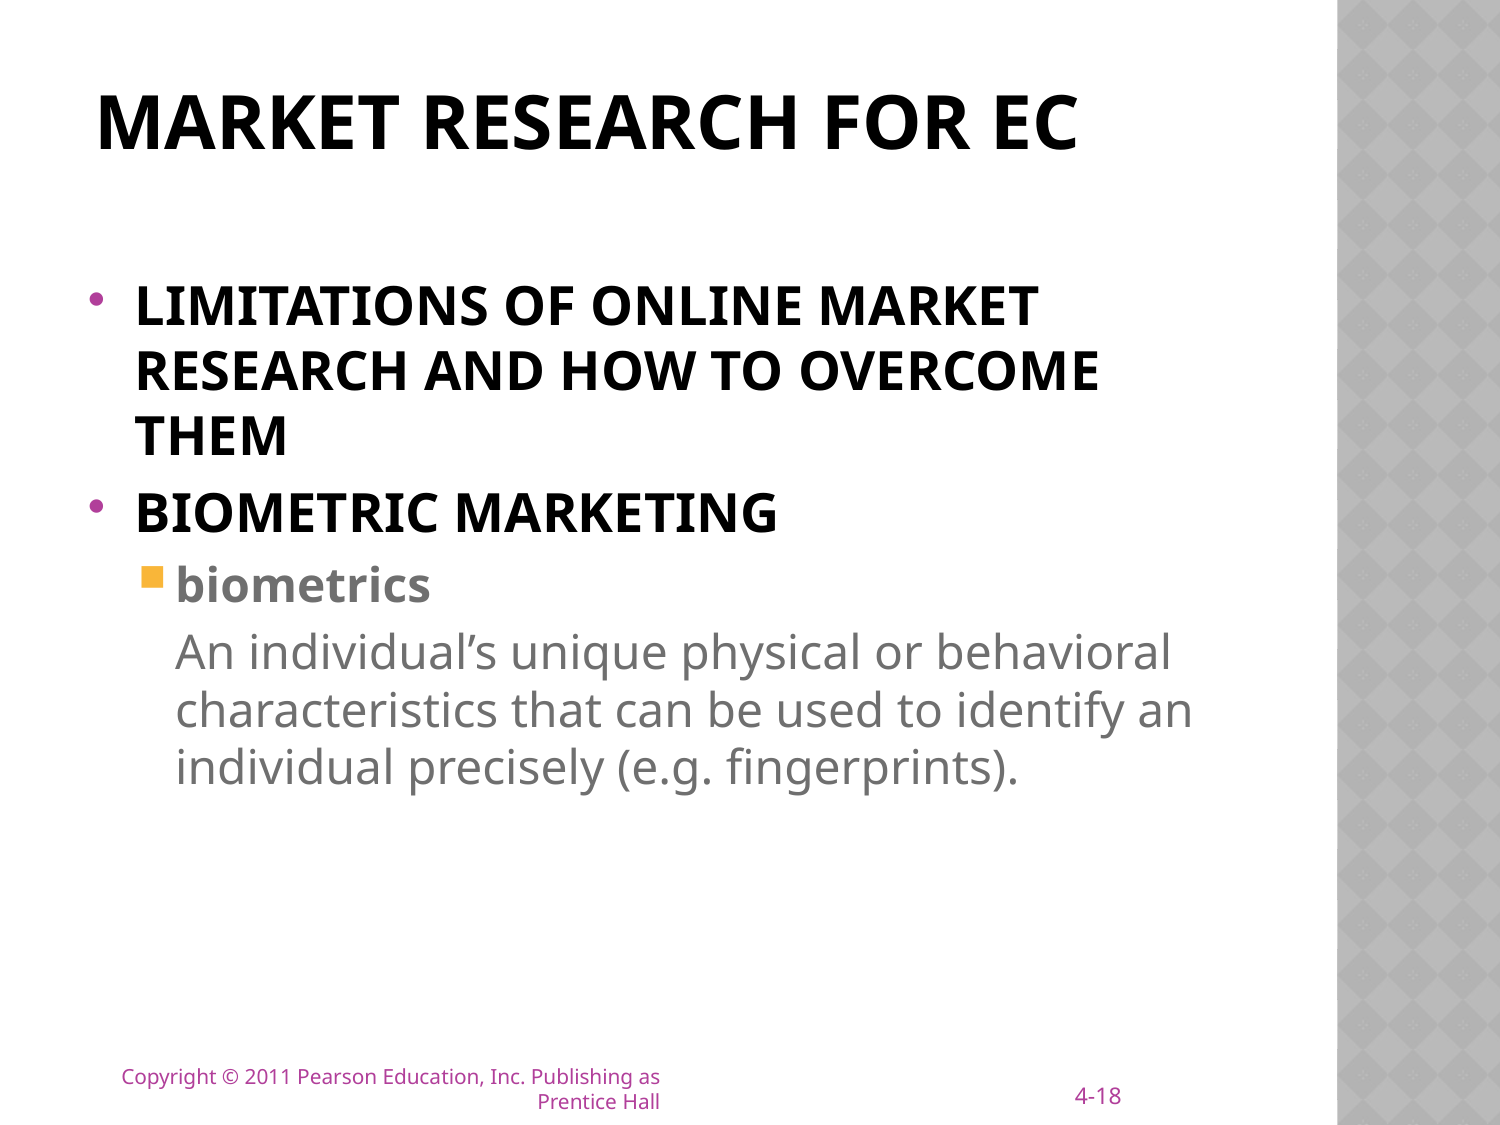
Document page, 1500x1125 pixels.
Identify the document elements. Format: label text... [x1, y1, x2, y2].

list LIMITATIONS OF ONLINE MARKET RESEARCH AND HOW TO OVERCOME THEM BIOMETRIC MARKETING biometrics An individual’s unique physical or behavioral characteristics that can be used to identify an individual precisely (e.g. fingerprints). [75, 264, 1263, 1059]
footer Copyright © 2011 Pearson Education, Inc. Publishing as Prentice Hall [75, 1075, 675, 1114]
slide_number 4-18 [1025, 1075, 1122, 1113]
title MARKET RESEARCH FOR EC [86, 46, 1447, 165]
